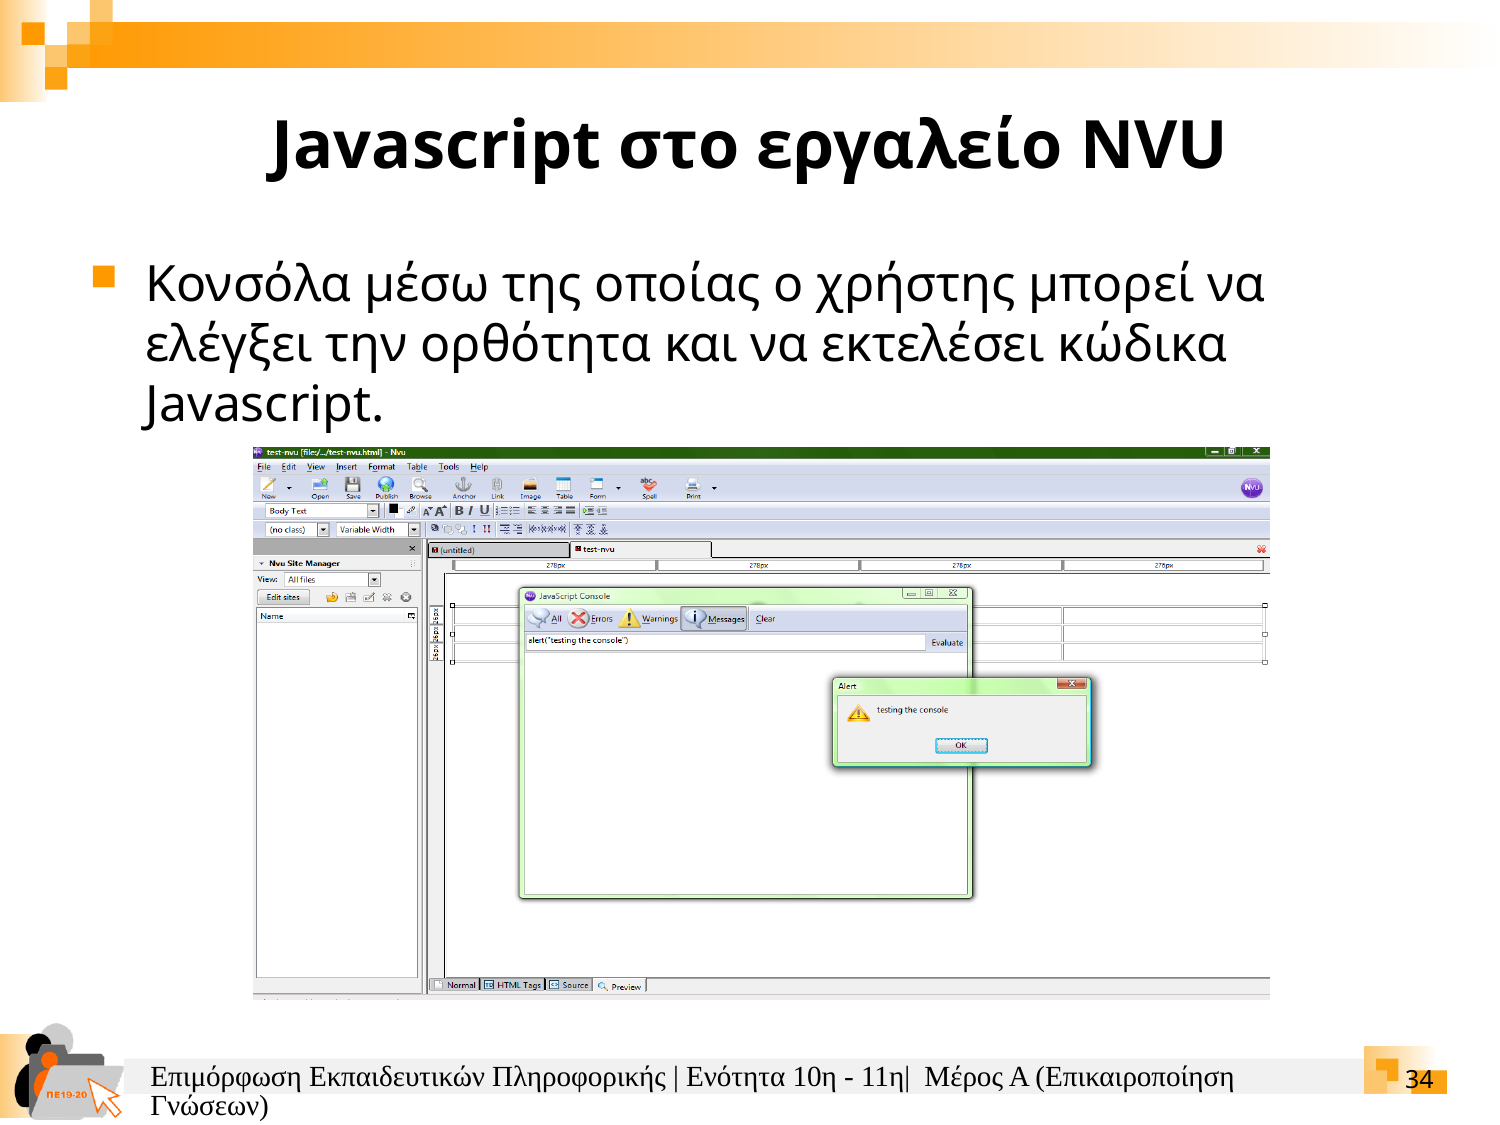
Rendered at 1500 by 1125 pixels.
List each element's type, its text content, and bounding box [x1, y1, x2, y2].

list Κονσόλα μέσω της οποίας ο χρήστης μπορεί να ελέγξει την ορθότητα και να εκτελέσει κώδικα Javascript. [74, 380, 1426, 1000]
list Κονσόλα μέσω της οποίας ο χρήστης μπορεί να ελέγξει την ορθότητα και να εκτελέσει κώδικα Javascript. [74, 243, 1426, 378]
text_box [253, 447, 1270, 1000]
title Javascript στο εργαλείο NVU [74, 74, 1426, 209]
slide_number 34 [1293, 1030, 1449, 1106]
picture [11, 1023, 124, 1120]
footer Επιμόρφωση Εκπαιδευτικών Πληροφορικής | Ενότητα 10η - 11η| Μέρος Α (Επικαιροποίηση Γνώσεων) [135, 1024, 1270, 1100]
